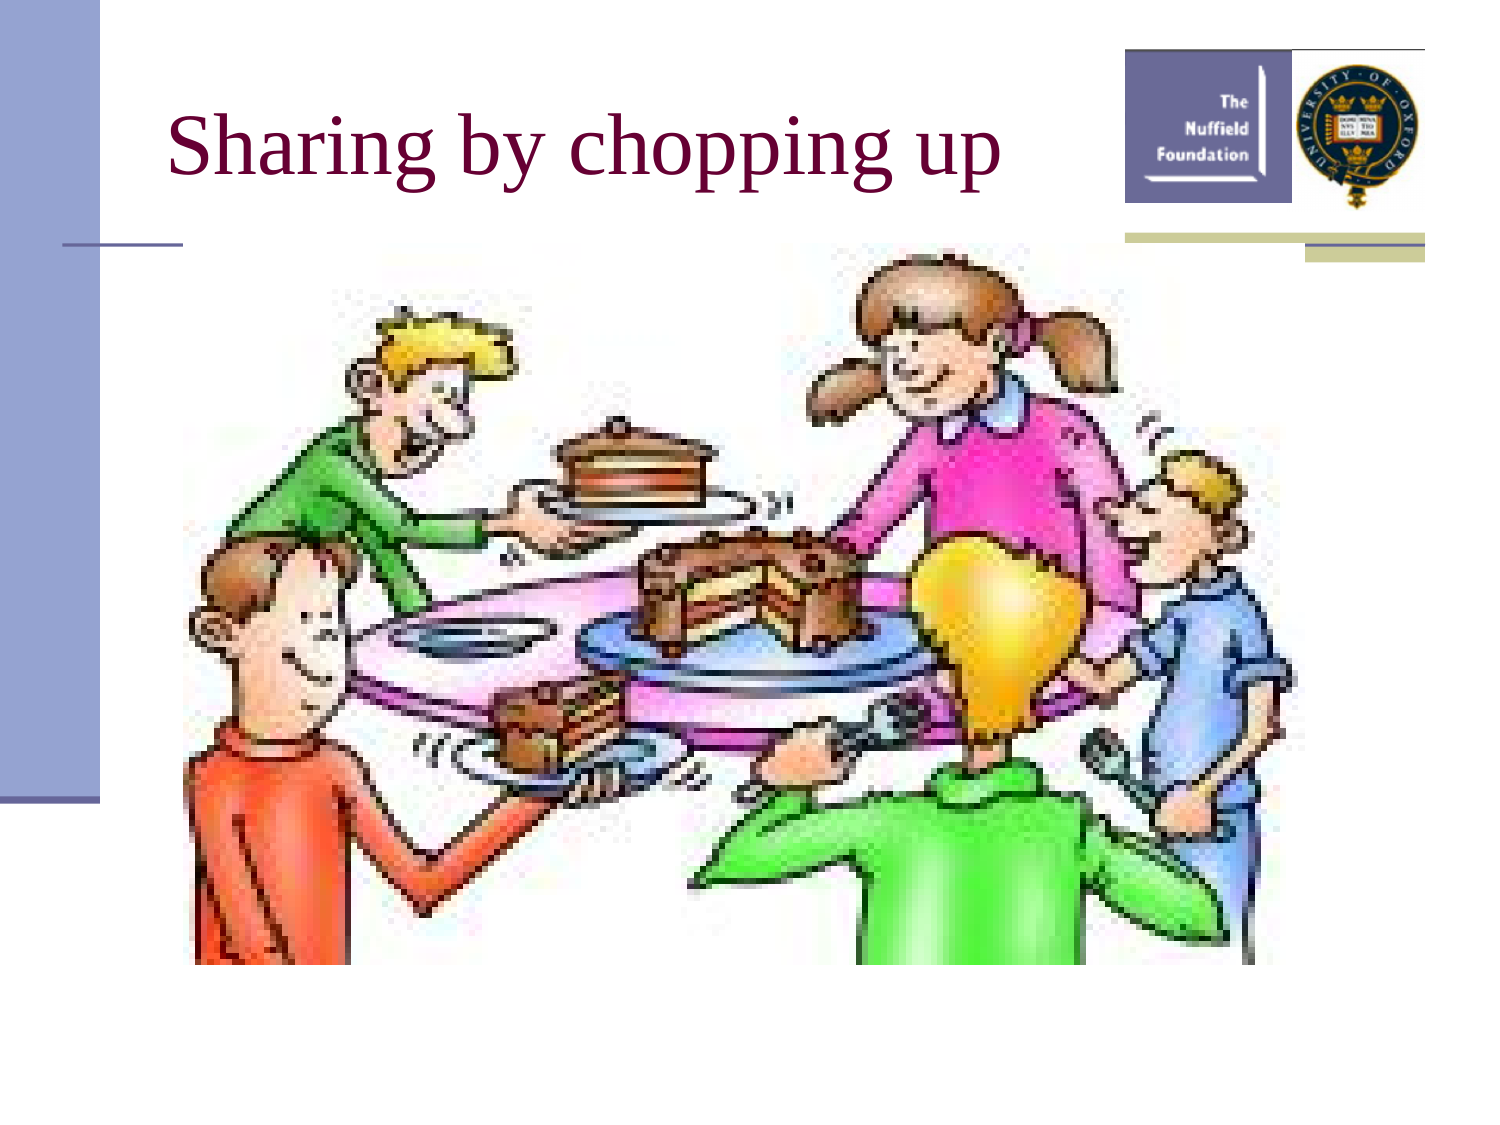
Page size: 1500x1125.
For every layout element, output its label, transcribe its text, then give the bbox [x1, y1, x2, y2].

picture [182, 243, 1306, 965]
title Sharing by chopping up [149, 45, 1426, 234]
